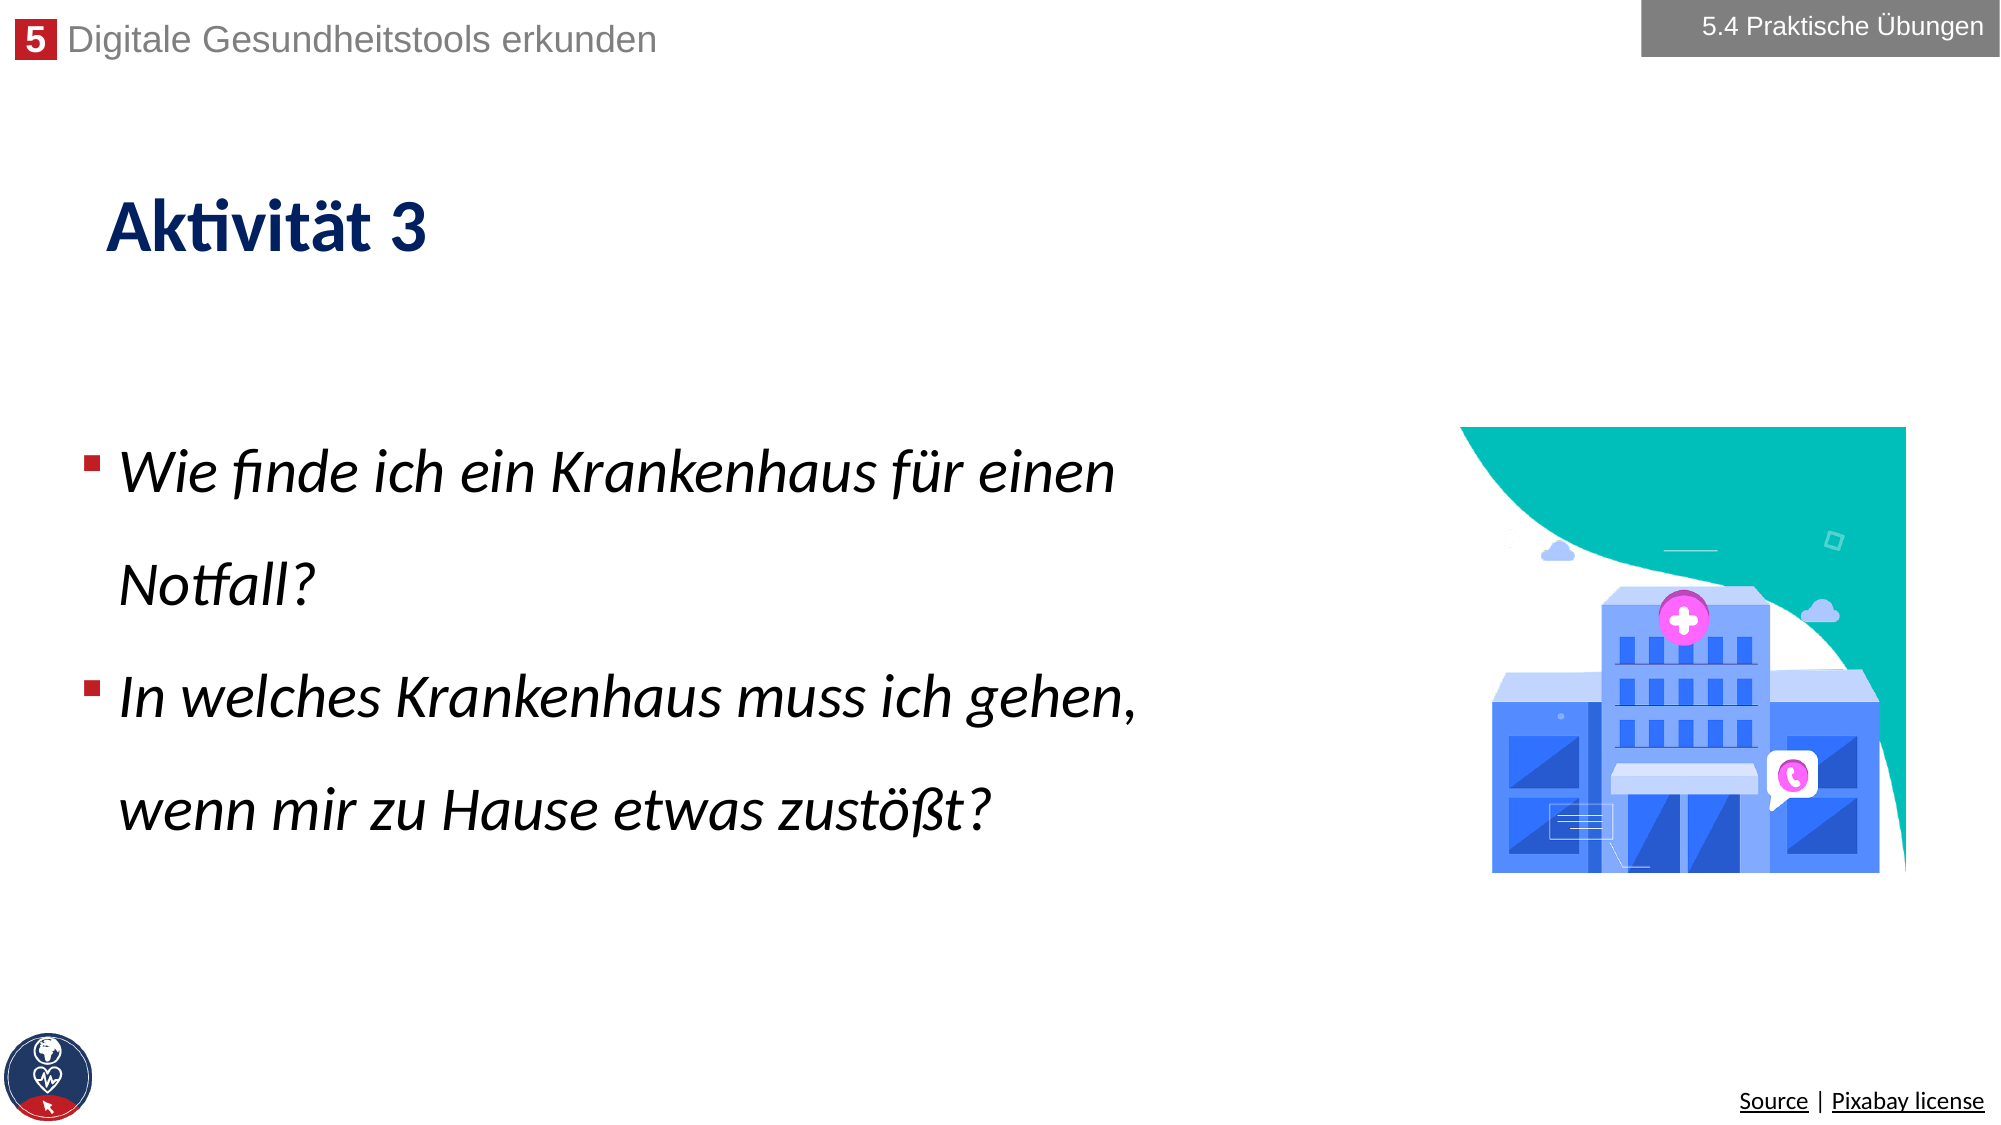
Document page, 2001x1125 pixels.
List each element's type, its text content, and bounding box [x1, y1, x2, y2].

title Aktivität 3 [91, 177, 1906, 277]
picture [1460, 427, 1906, 874]
text_box Wie finde ich ein Krankenhaus für einen Notfall? In welches Krankenhaus muss ich gehen, wenn mir zu Hause etwas zustößt? [66, 385, 1301, 948]
picture [4, 1033, 92, 1121]
text_box 5.4 Praktische Übungen [1641, 0, 2000, 57]
text_box Source | Pixabay license [560, 1077, 2000, 1123]
